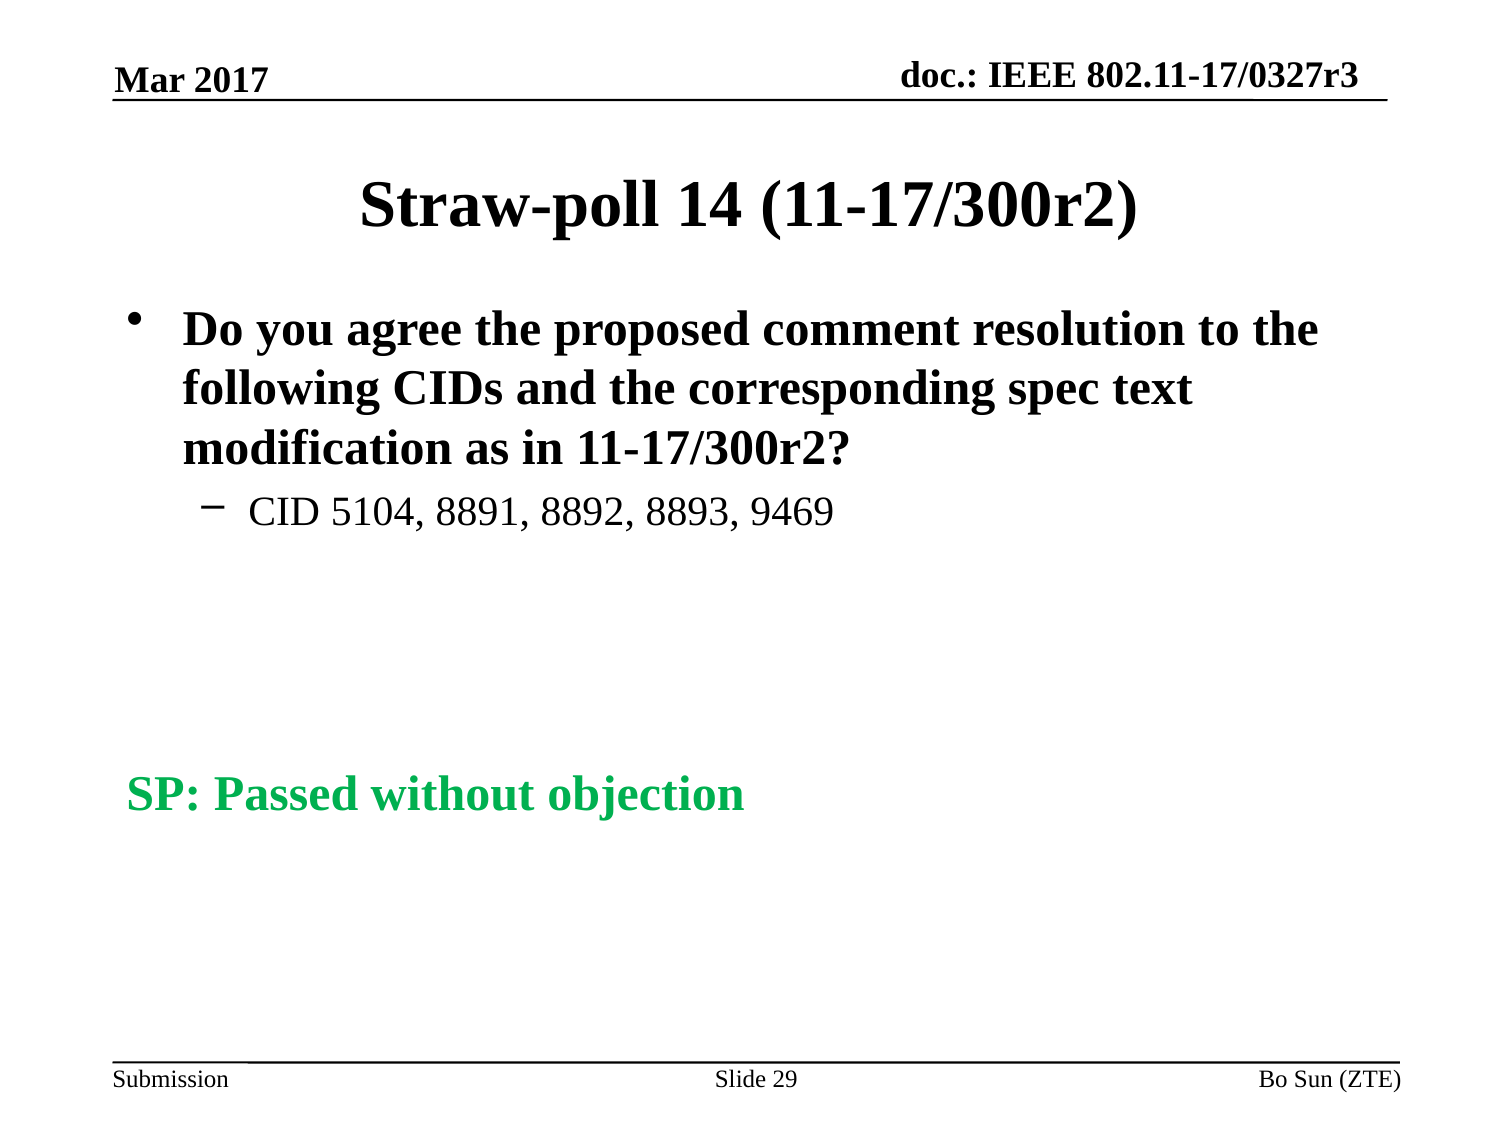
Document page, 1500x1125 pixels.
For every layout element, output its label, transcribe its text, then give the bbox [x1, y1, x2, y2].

title Straw-poll 14 (11-17/300r2) [112, 112, 1388, 288]
footer Bo Sun (ZTE) [1200, 1061, 1402, 1093]
list Do you agree the proposed comment resolution to the following CIDs and the corresponding spec text modification as in 11-17/300r2? CID 5104, 8891, 8892, 8893, 9469 SP: Passed without objection [111, 287, 1387, 963]
slide_number Slide 29 [712, 1061, 800, 1093]
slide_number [114, 54, 271, 101]
